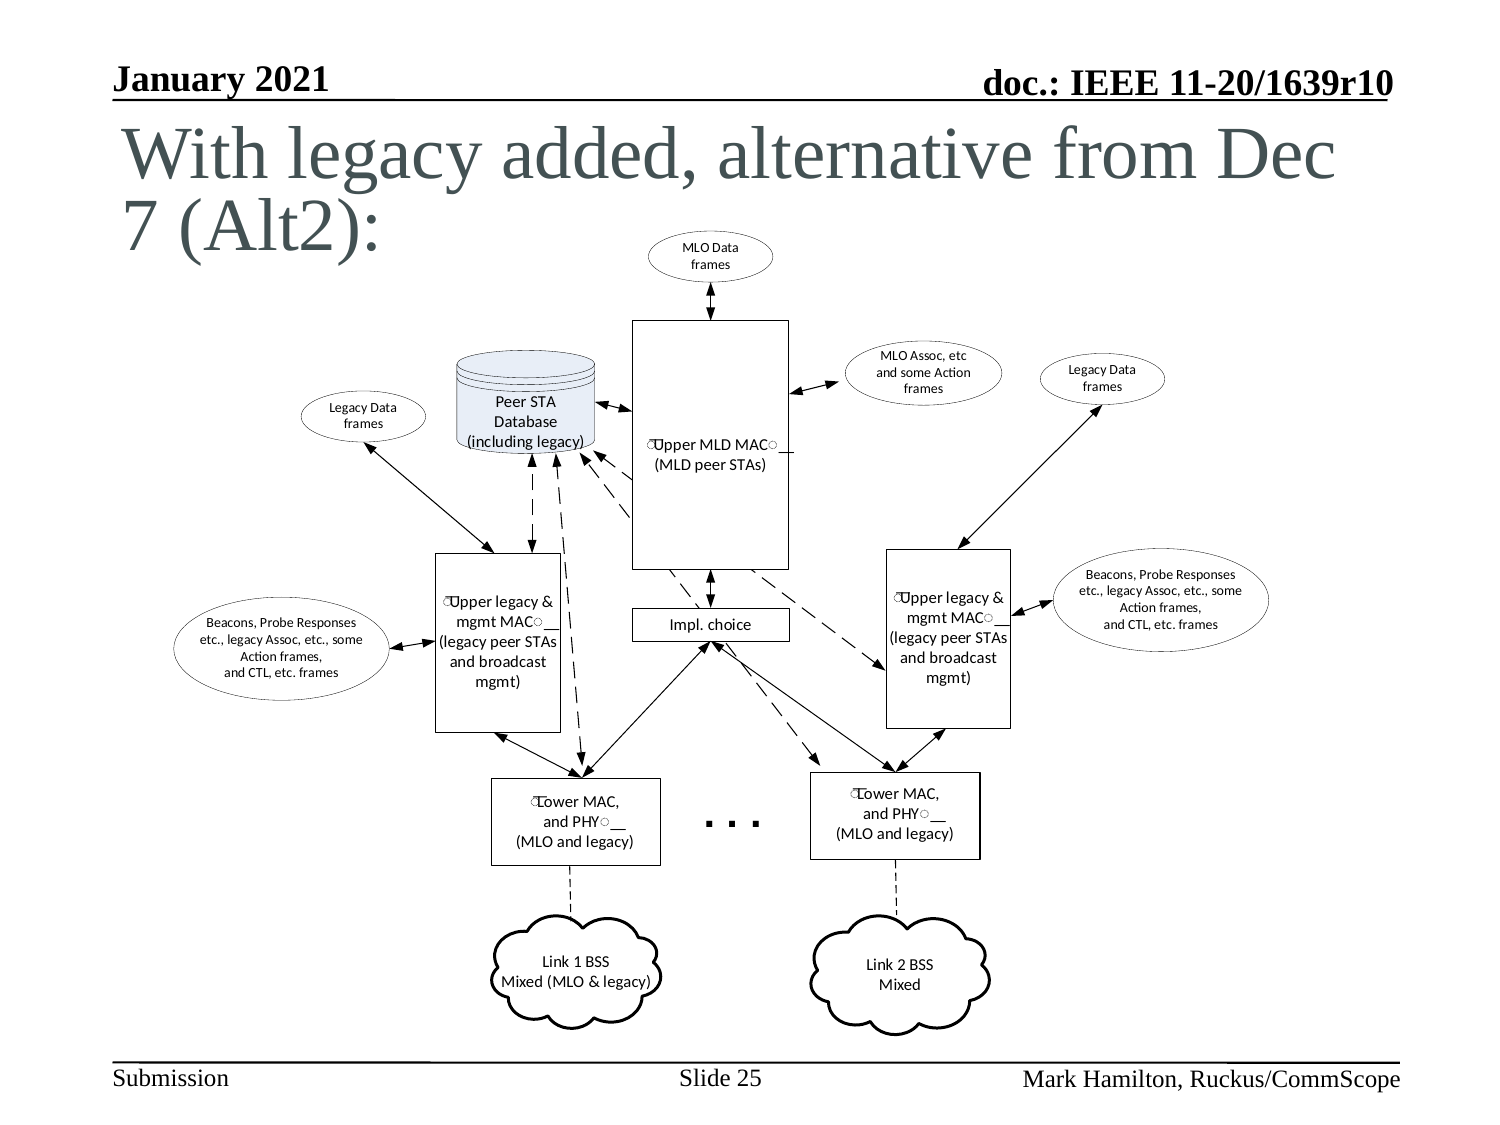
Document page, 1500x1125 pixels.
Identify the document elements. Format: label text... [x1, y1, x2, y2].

picture [171, 228, 1270, 1038]
footer Mark Hamilton, Ruckus/CommScope [773, 1062, 1402, 1094]
title With legacy added, alternative from Dec 7 (Alt2): [106, 106, 1402, 280]
